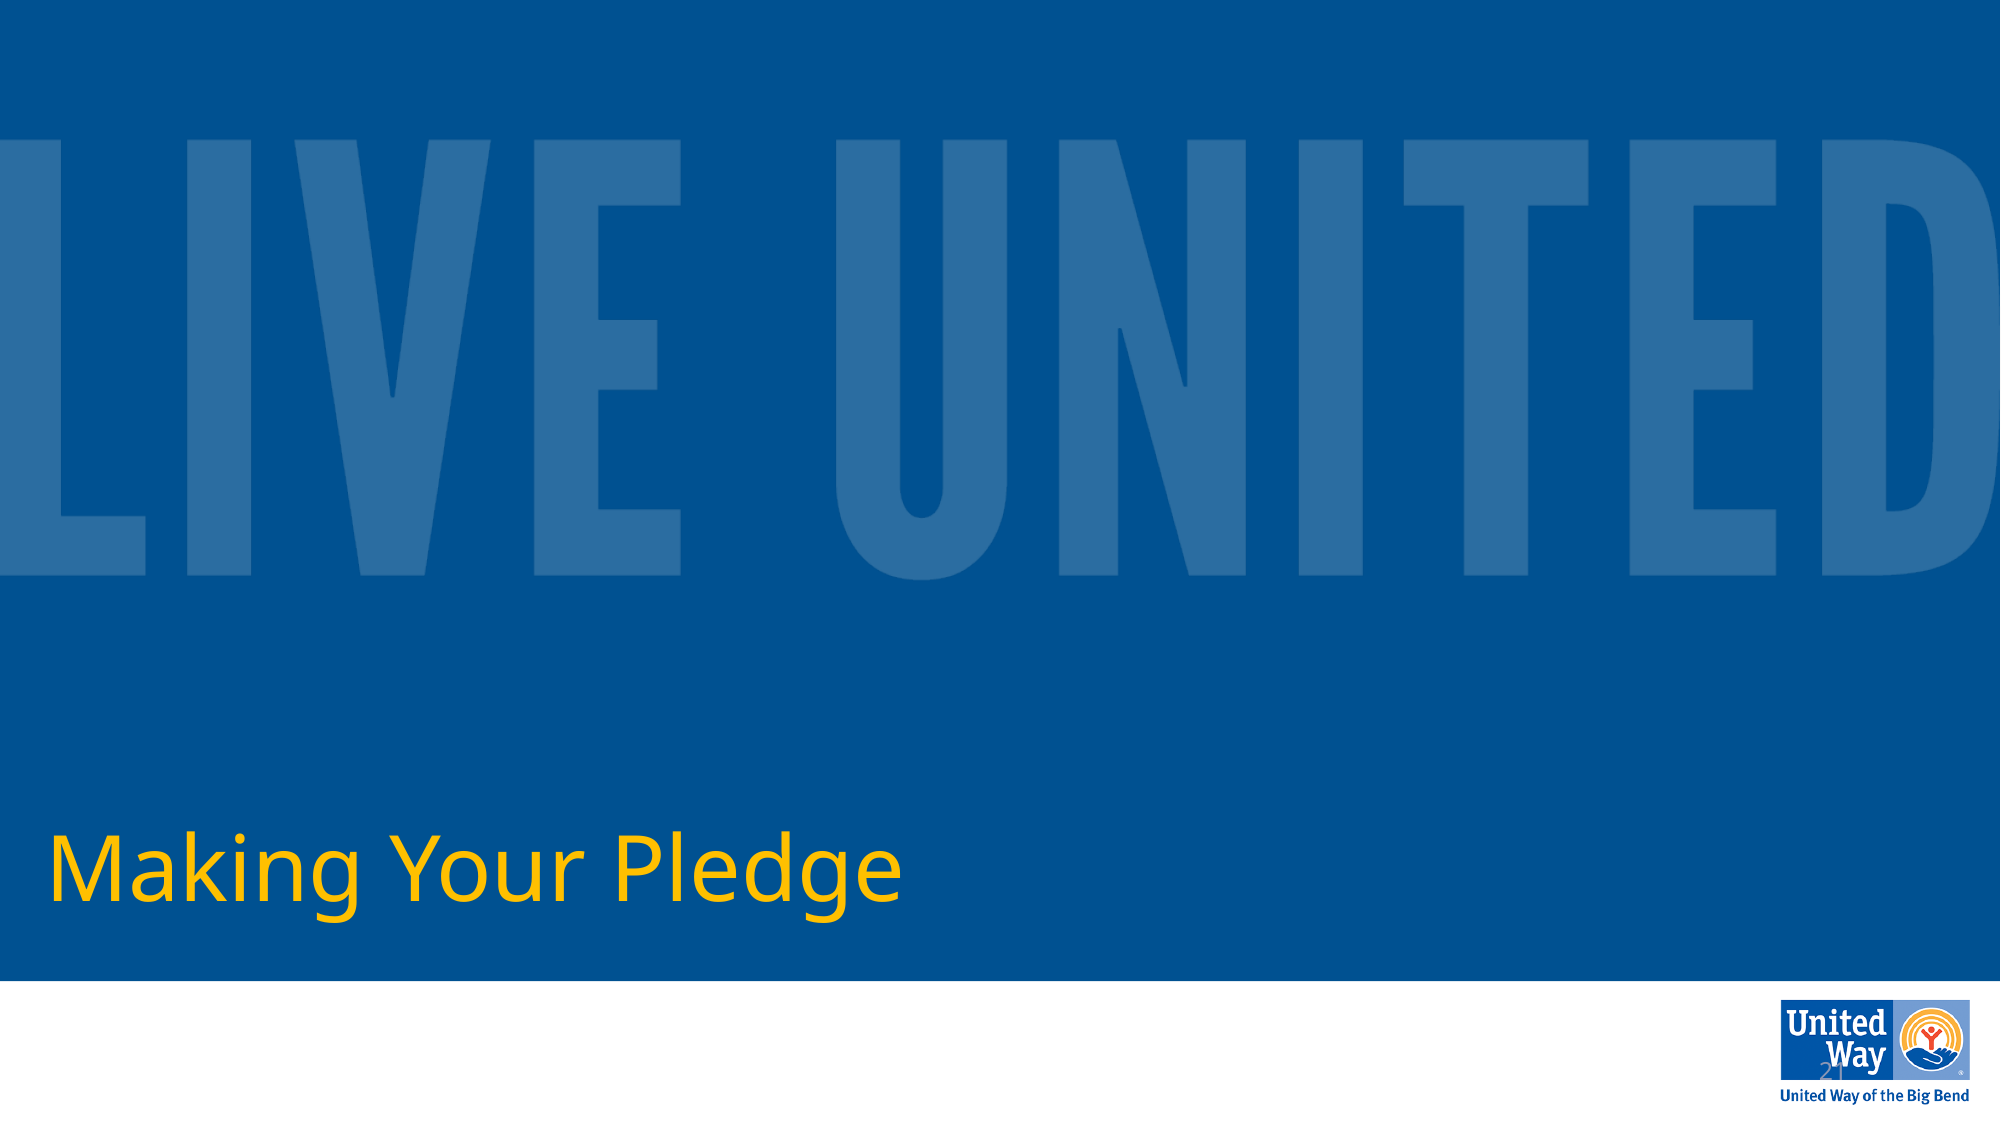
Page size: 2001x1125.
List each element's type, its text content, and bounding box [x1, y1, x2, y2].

picture [1833, 997, 1972, 1107]
slide_number 21 [1412, 1042, 1863, 1103]
title Making Your Pledge [30, 692, 1833, 1125]
